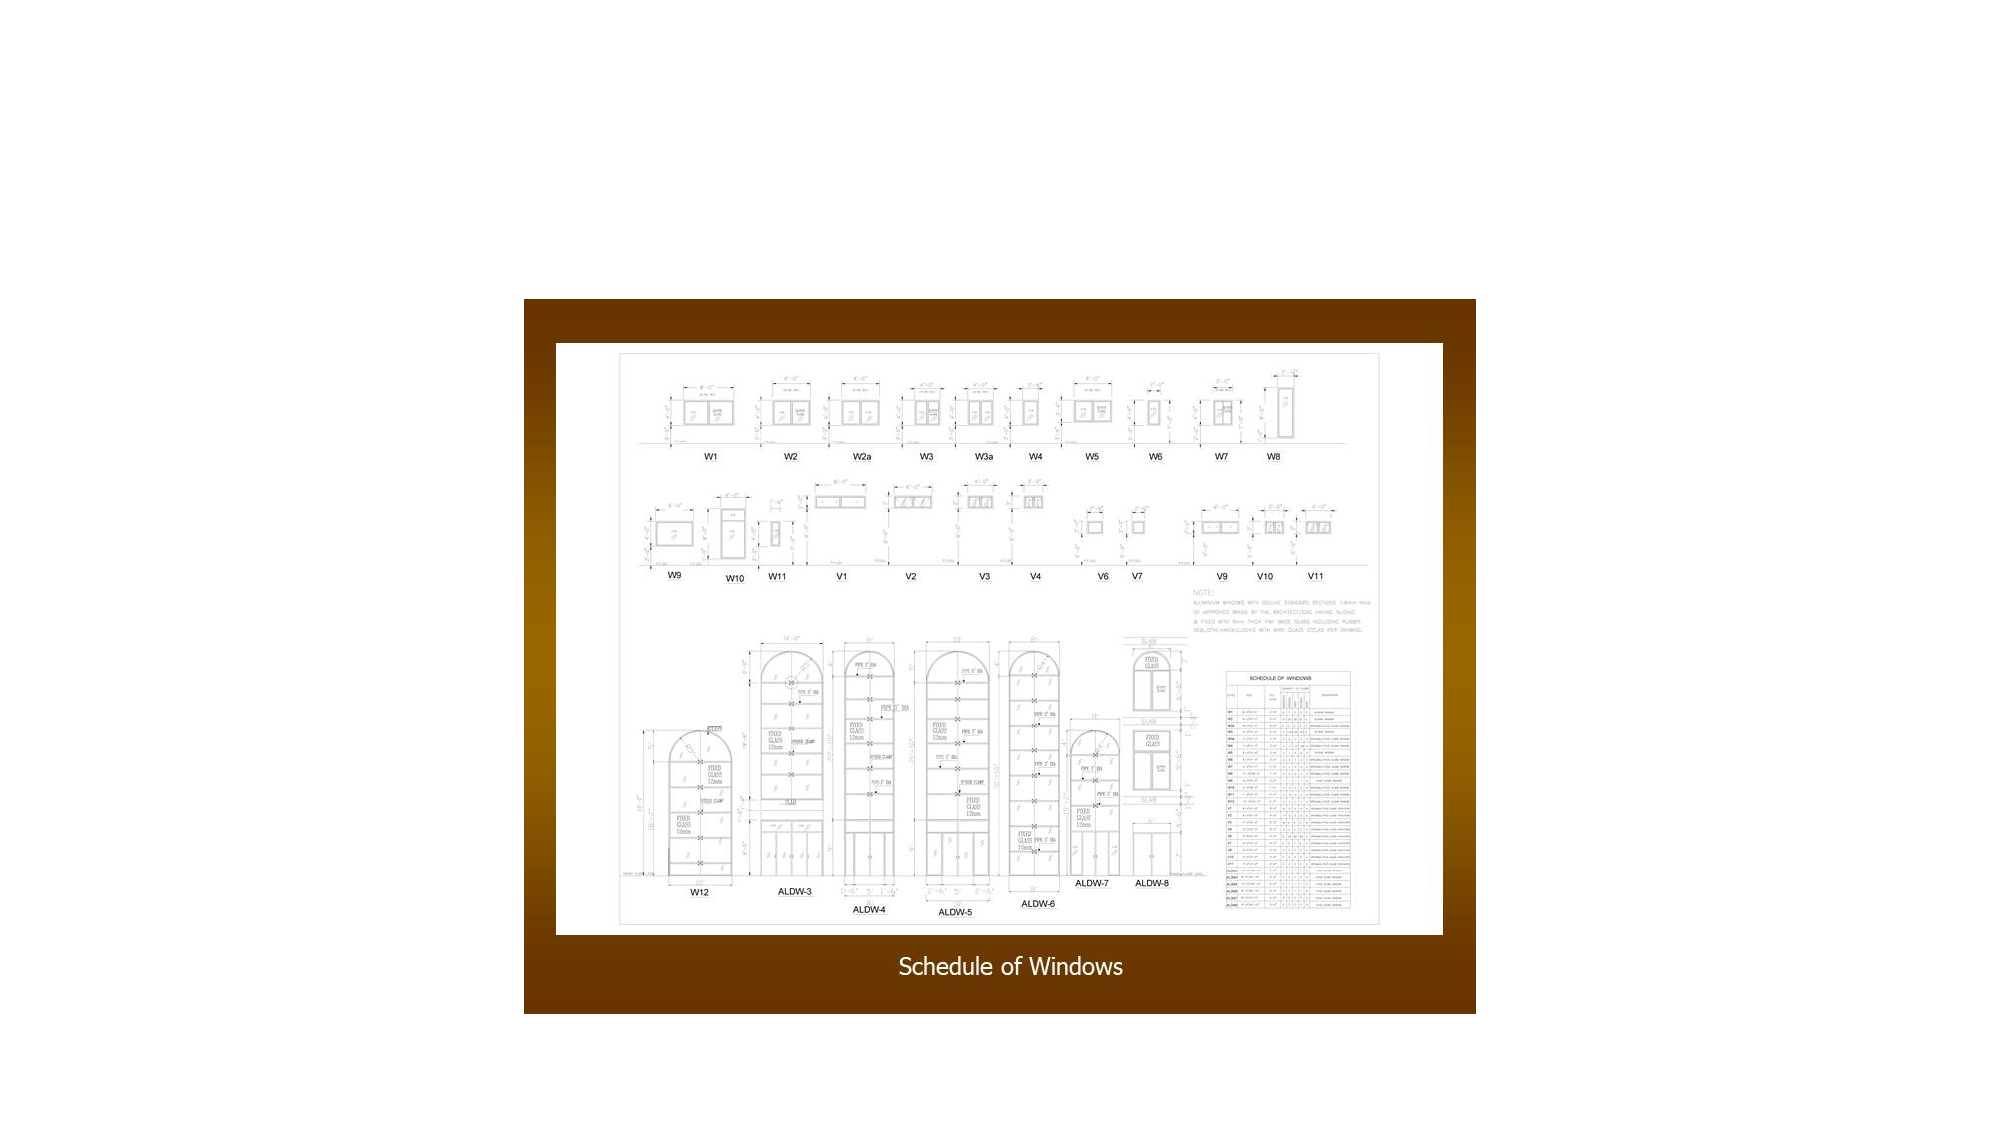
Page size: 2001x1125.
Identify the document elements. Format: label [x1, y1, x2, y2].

list [524, 299, 1476, 1014]
